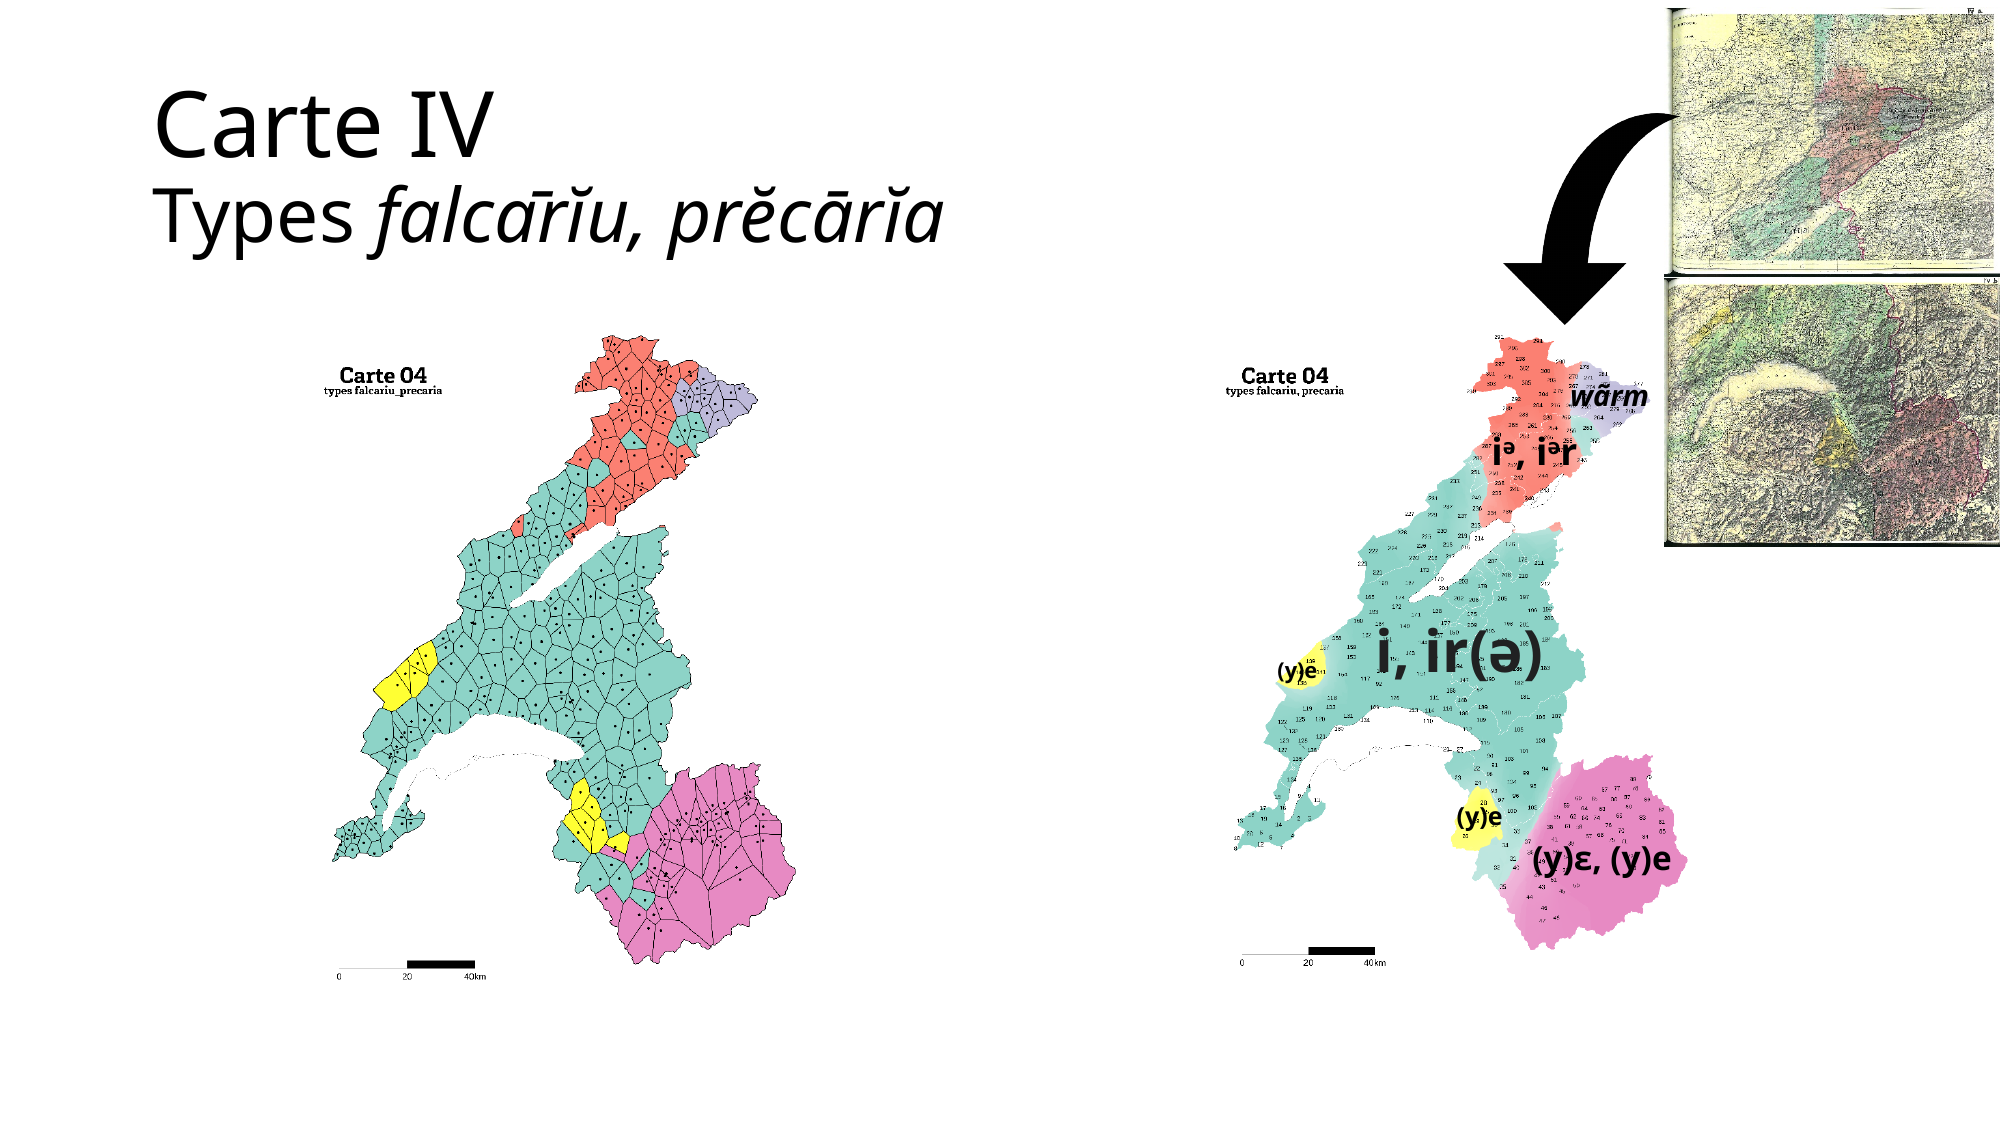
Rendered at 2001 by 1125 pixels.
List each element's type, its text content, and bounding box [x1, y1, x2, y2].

picture [1080, 7, 2000, 1014]
title Carte IV Types falcārĭu, prĕcārĭa [137, 59, 1664, 278]
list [205, 299, 920, 1014]
